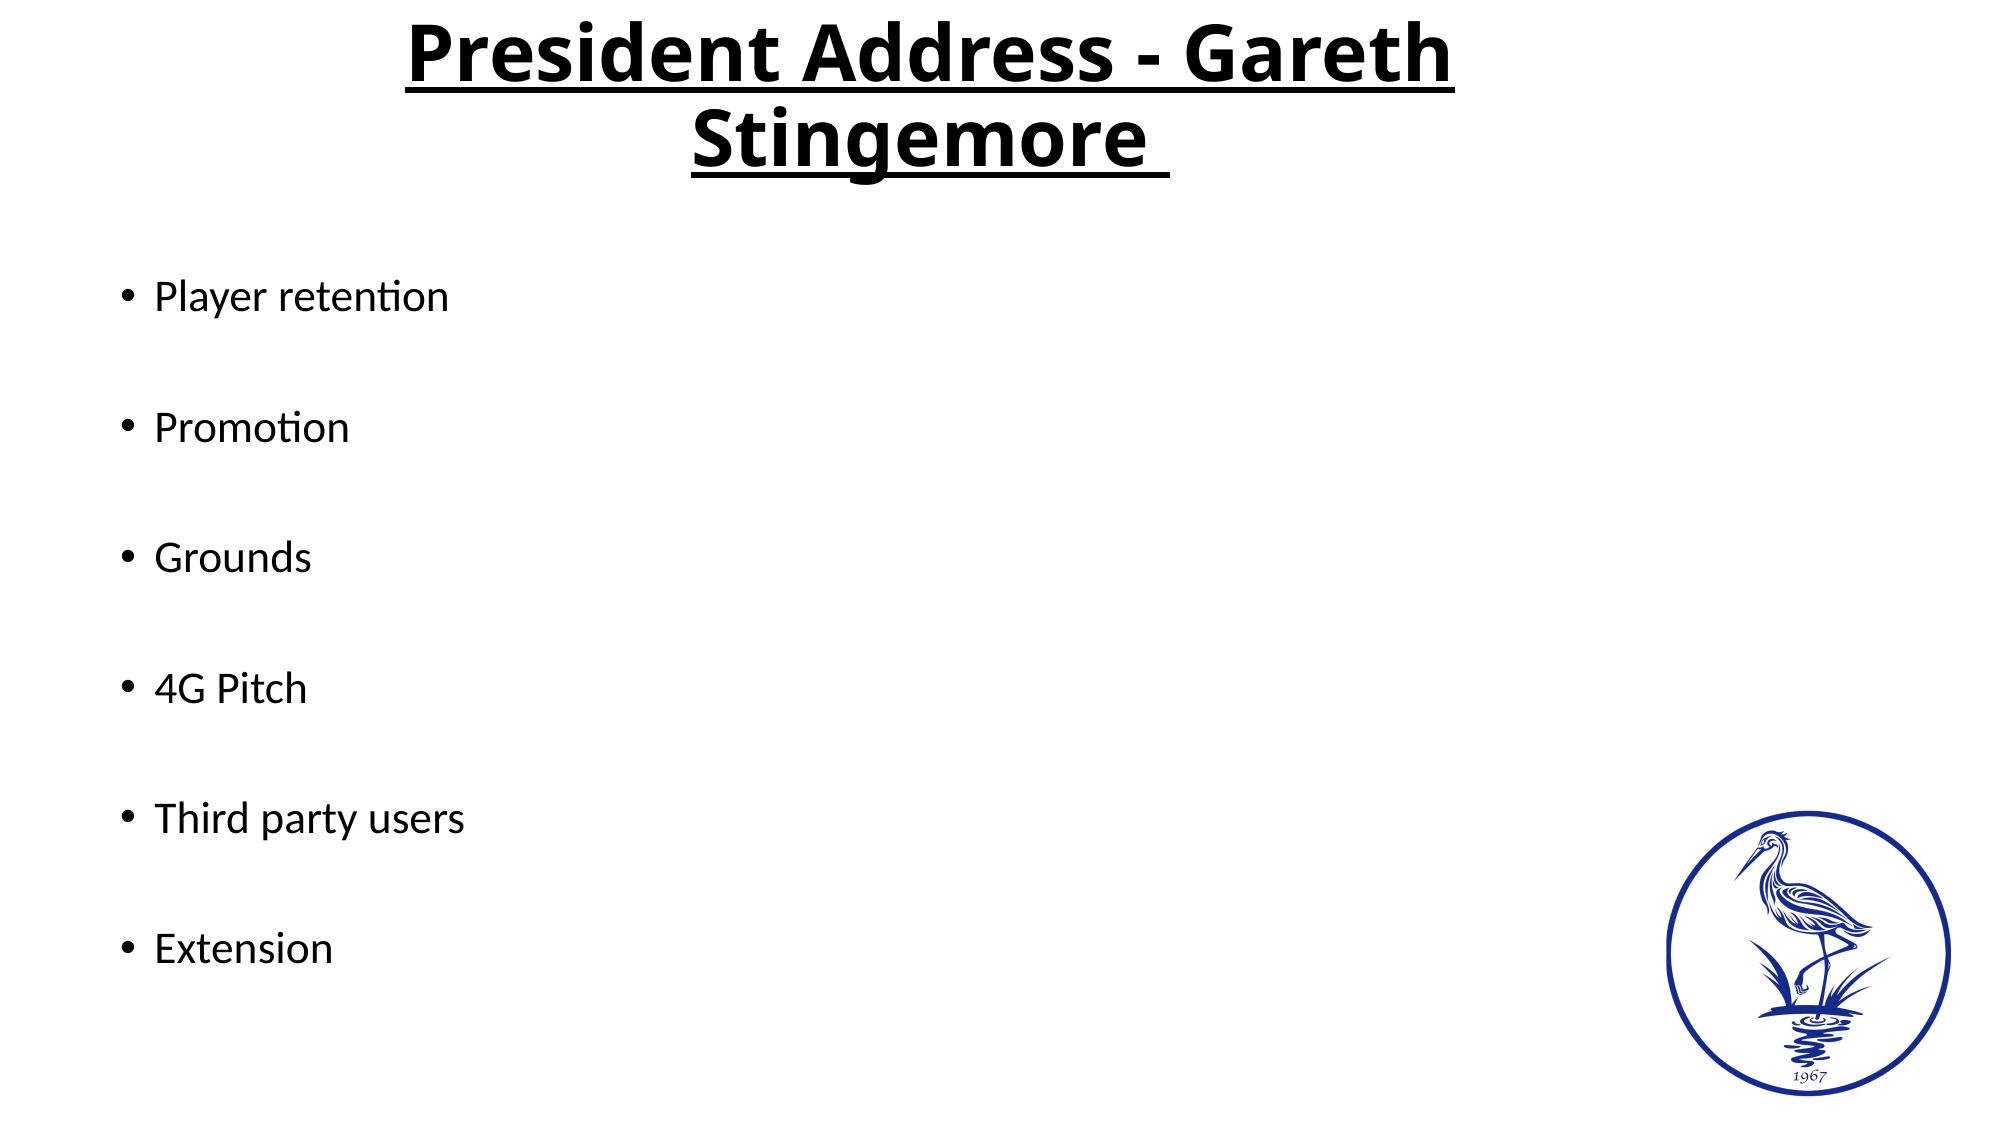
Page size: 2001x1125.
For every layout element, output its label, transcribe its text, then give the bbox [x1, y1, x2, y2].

list Player retention Promotion Grounds 4G Pitch Third party users Extension [104, 265, 1648, 985]
title President Address - Gareth Stingemore [158, 5, 1702, 192]
picture [1666, 809, 1952, 1101]
